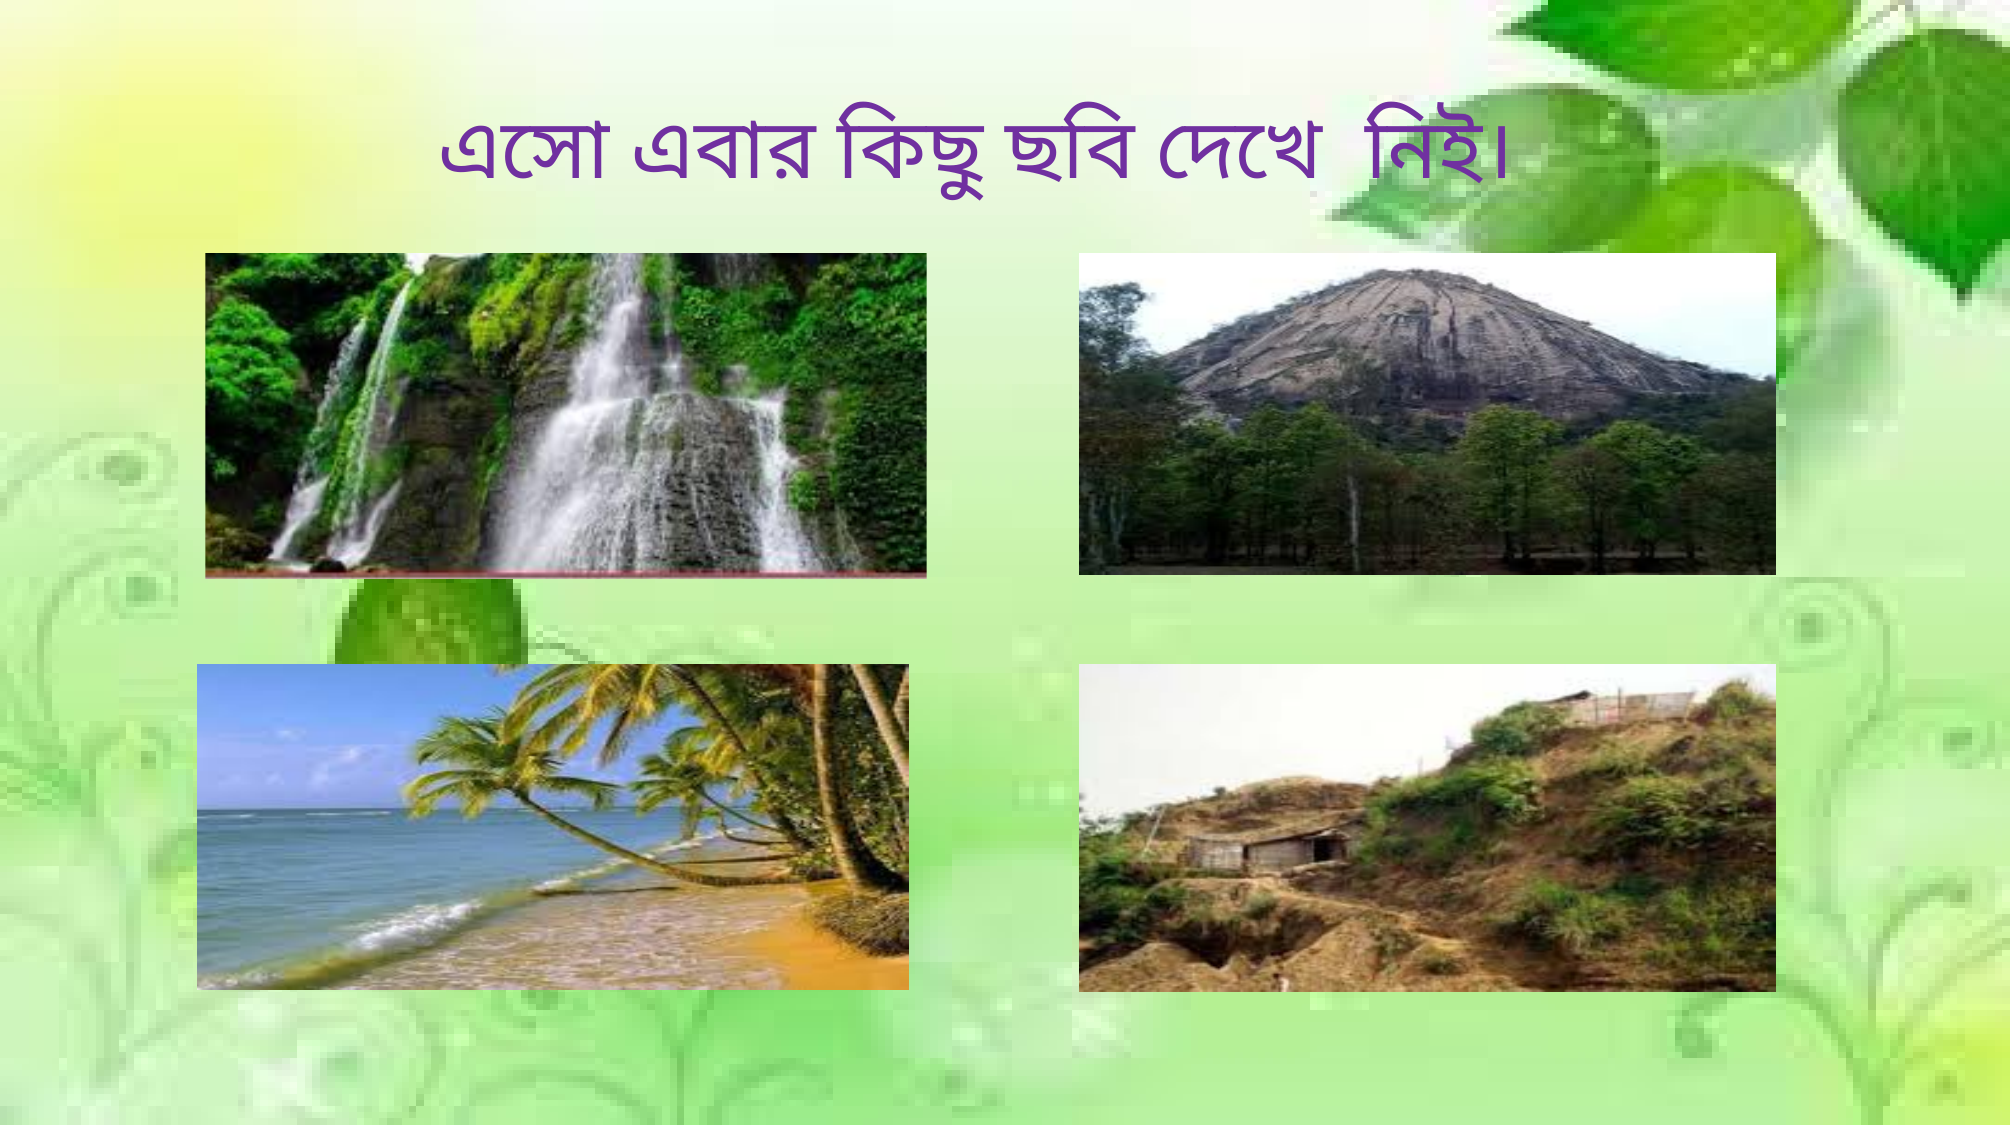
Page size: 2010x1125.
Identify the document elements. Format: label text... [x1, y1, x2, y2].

picture [0, 0, 2010, 1125]
text_box এসো এবার কিছু ছবি দেখে নিই। [424, 87, 1529, 203]
